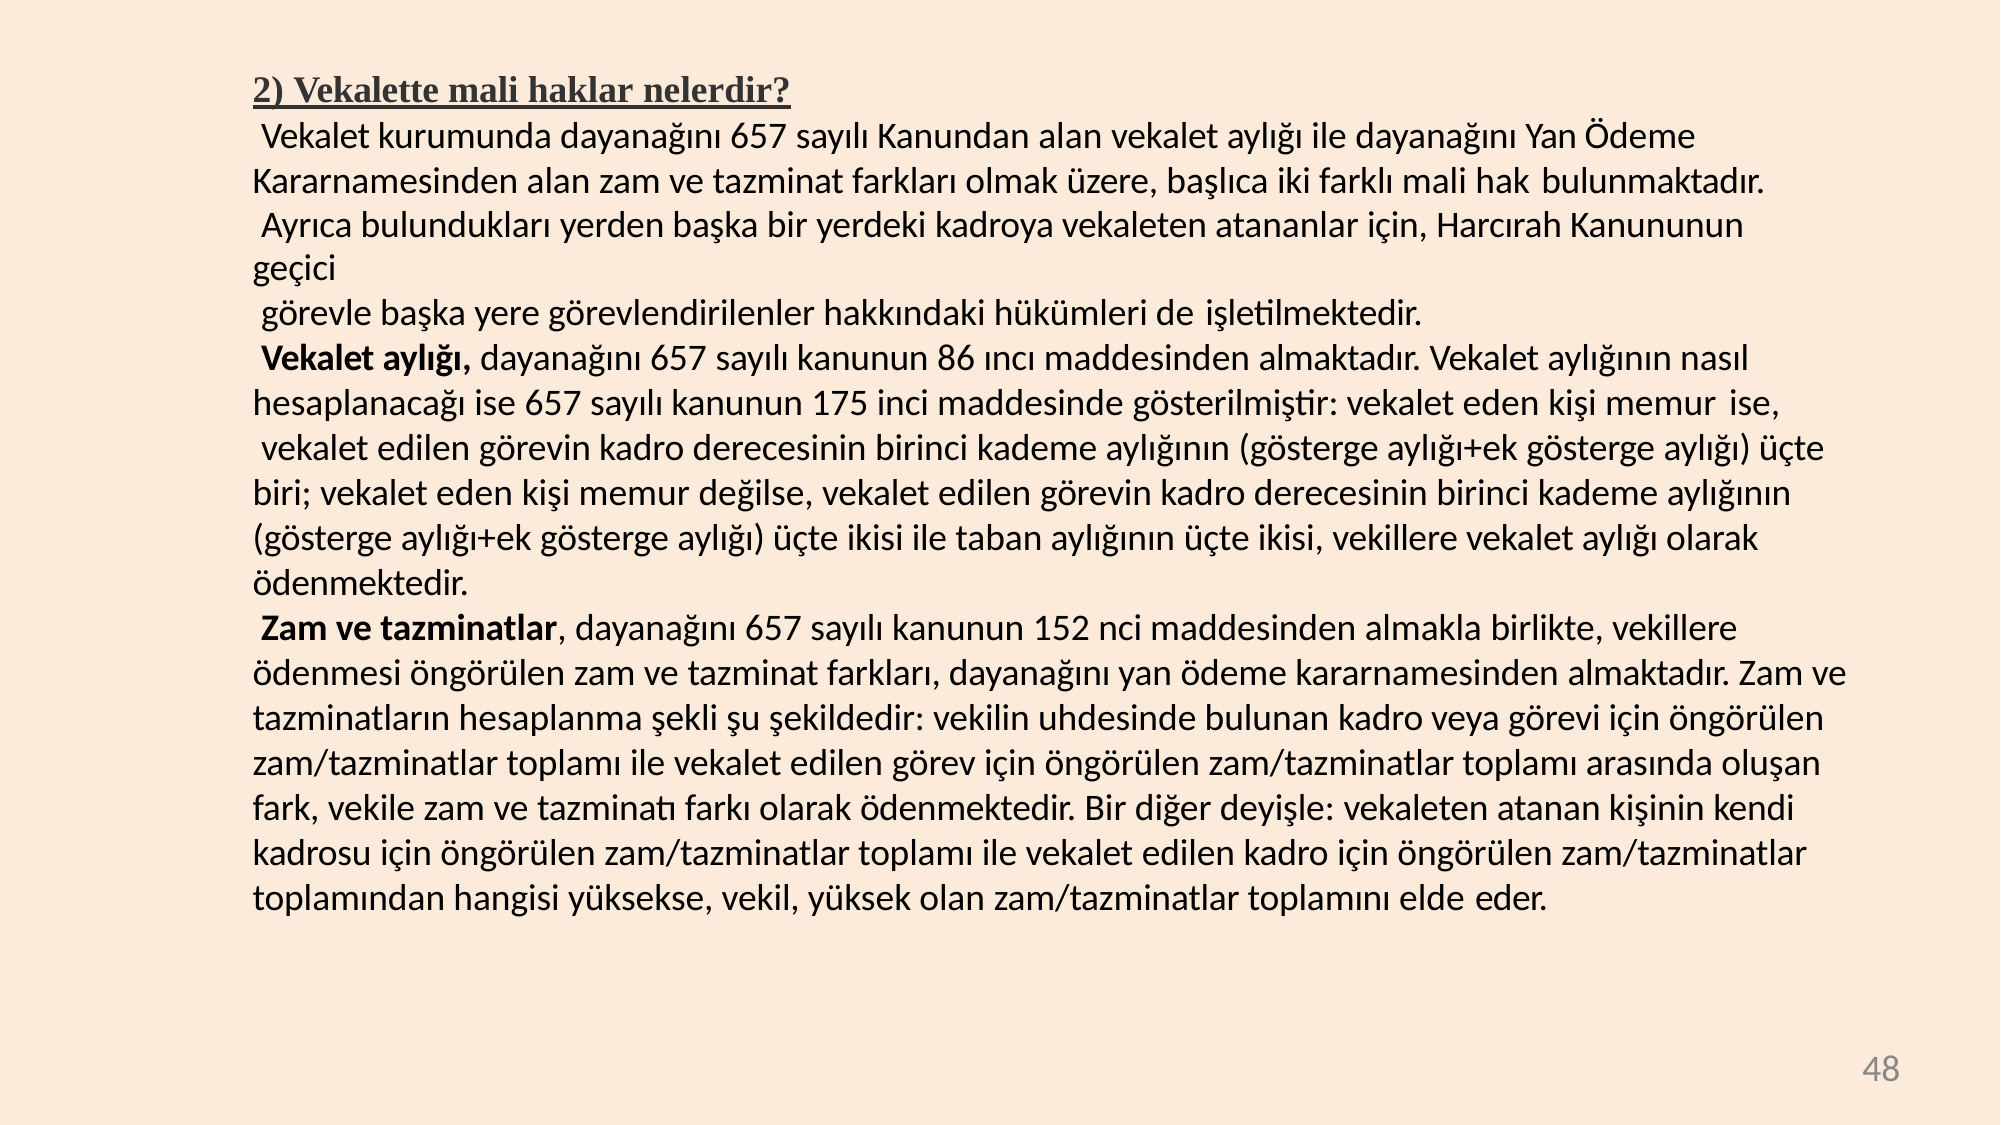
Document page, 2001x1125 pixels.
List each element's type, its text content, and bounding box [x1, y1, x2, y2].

text_box 2) Vekalette mali haklar nelerdir? Vekalet kurumunda dayanağını 657 sayılı Kanundan alan vekalet aylığı ile dayanağını Yan Ödeme Kararnamesinden alan zam ve tazminat farkları olmak üzere, başlıca iki farklı mali hak bulunmaktadır. Ayrıca bulundukları yerden başka bir yerdeki kadroya vekaleten atananlar için, Harcırah Kanununun geçici görevle başka yere görevlendirilenler hakkındaki hükümleri de işletilmektedir. Vekalet aylığı, dayanağını 657 sayılı kanunun 86 ıncı maddesinden almaktadır. Vekalet aylığının nasıl hesaplanacağı ise 657 sayılı kanunun 175 inci maddesinde gösterilmiştir: vekalet eden kişi memur ise, vekalet edilen görevin kadro derecesinin birinci kademe aylığının (gösterge aylığı+ek gösterge aylığı) üçte biri; vekalet eden kişi memur değilse, vekalet edilen görevin kadro derecesinin birinci kademe aylığının (gösterge aylığı+ek gösterge aylığı) üçte ikisi ile taban aylığının üçte ikisi, vekillere vekalet aylığı olarak ödenmektedir. Zam ve tazminatlar, dayanağını 657 sayılı kanunun 152 nci maddesinden almakla birlikte, vekillere ödenmesi öngörülen zam ve tazminat farkları, dayanağını yan ödeme kararnamesinden almaktadır. Zam ve tazminatların hesaplanma şekli şu şekildedir: vekilin uhdesinde bulunan kadro veya görevi için öngörülen zam/tazminatlar toplamı ile vekalet edilen görev için öngörülen zam/tazminatlar toplamı arasında oluşan fark, vekile zam ve tazminatı farkı olarak ödenmektedir. Bir diğer deyişle: vekaleten atanan kişinin kendi kadrosu için öngörülen zam/tazminatlar toplamı ile vekalet edilen kadro için öngörülen zam/tazminatlar toplamından hangisi yüksekse, vekil, yüksek olan zam/tazminatlar toplamını elde eder. [250, 63, 1871, 919]
slide_number 48 [1858, 1051, 1905, 1125]
